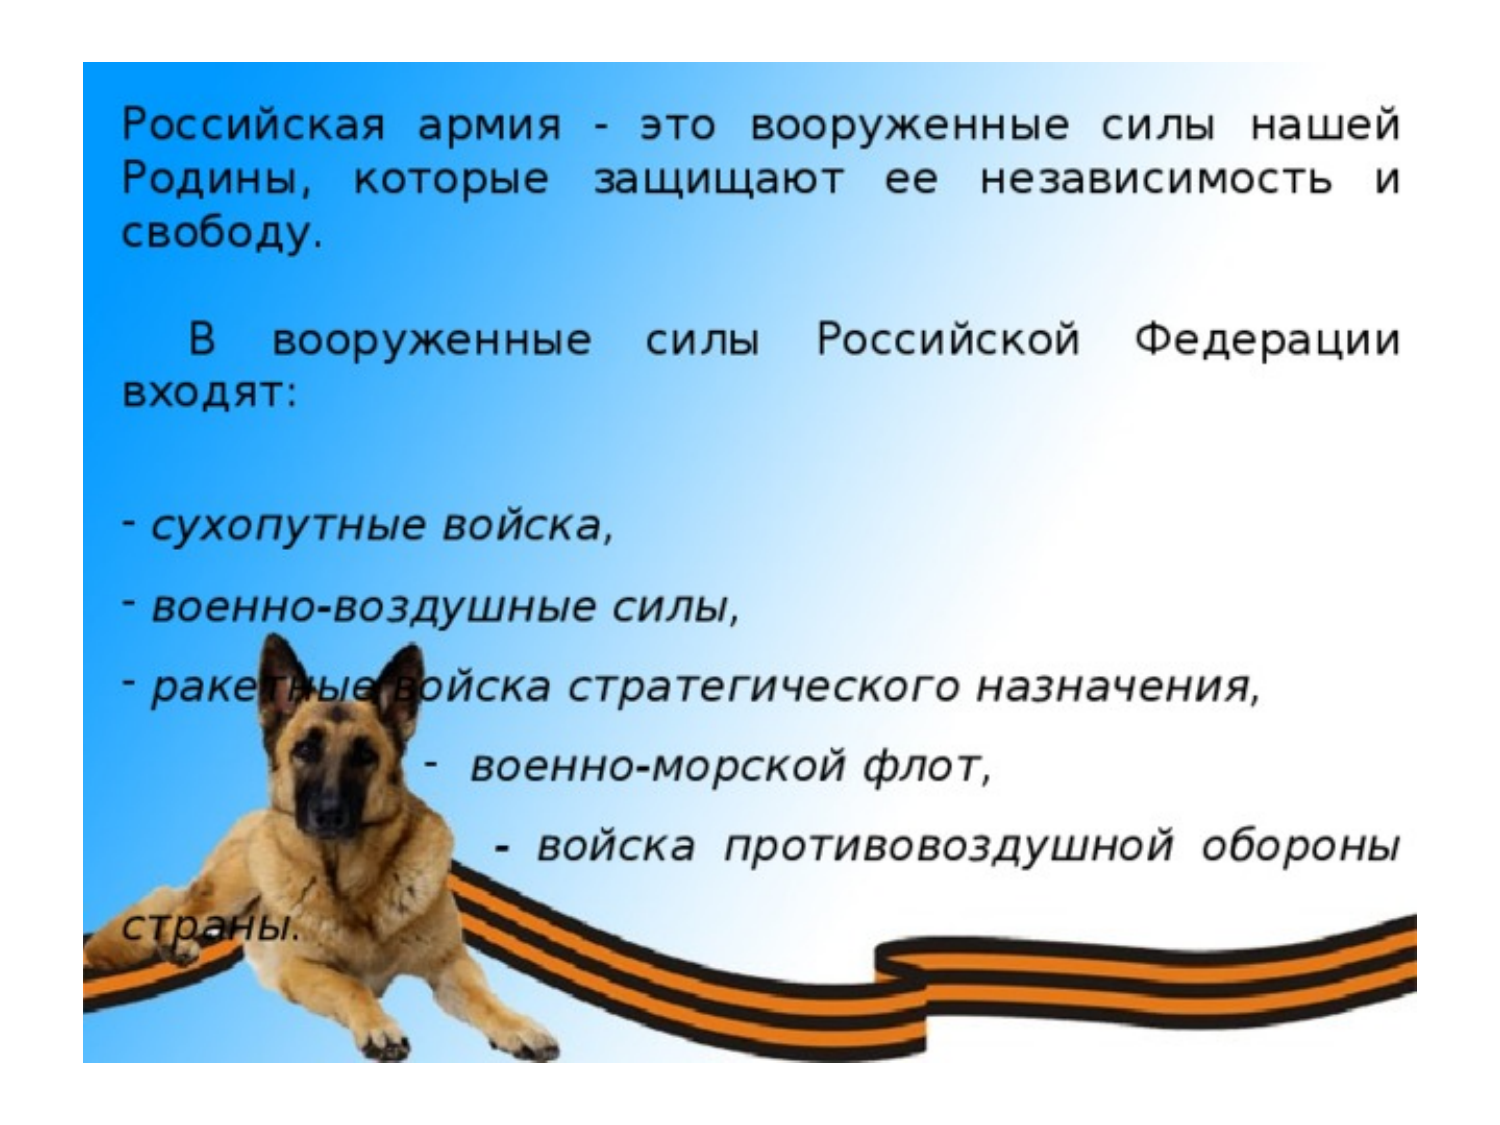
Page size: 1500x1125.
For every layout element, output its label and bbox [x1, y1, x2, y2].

picture [83, 62, 1417, 1063]
